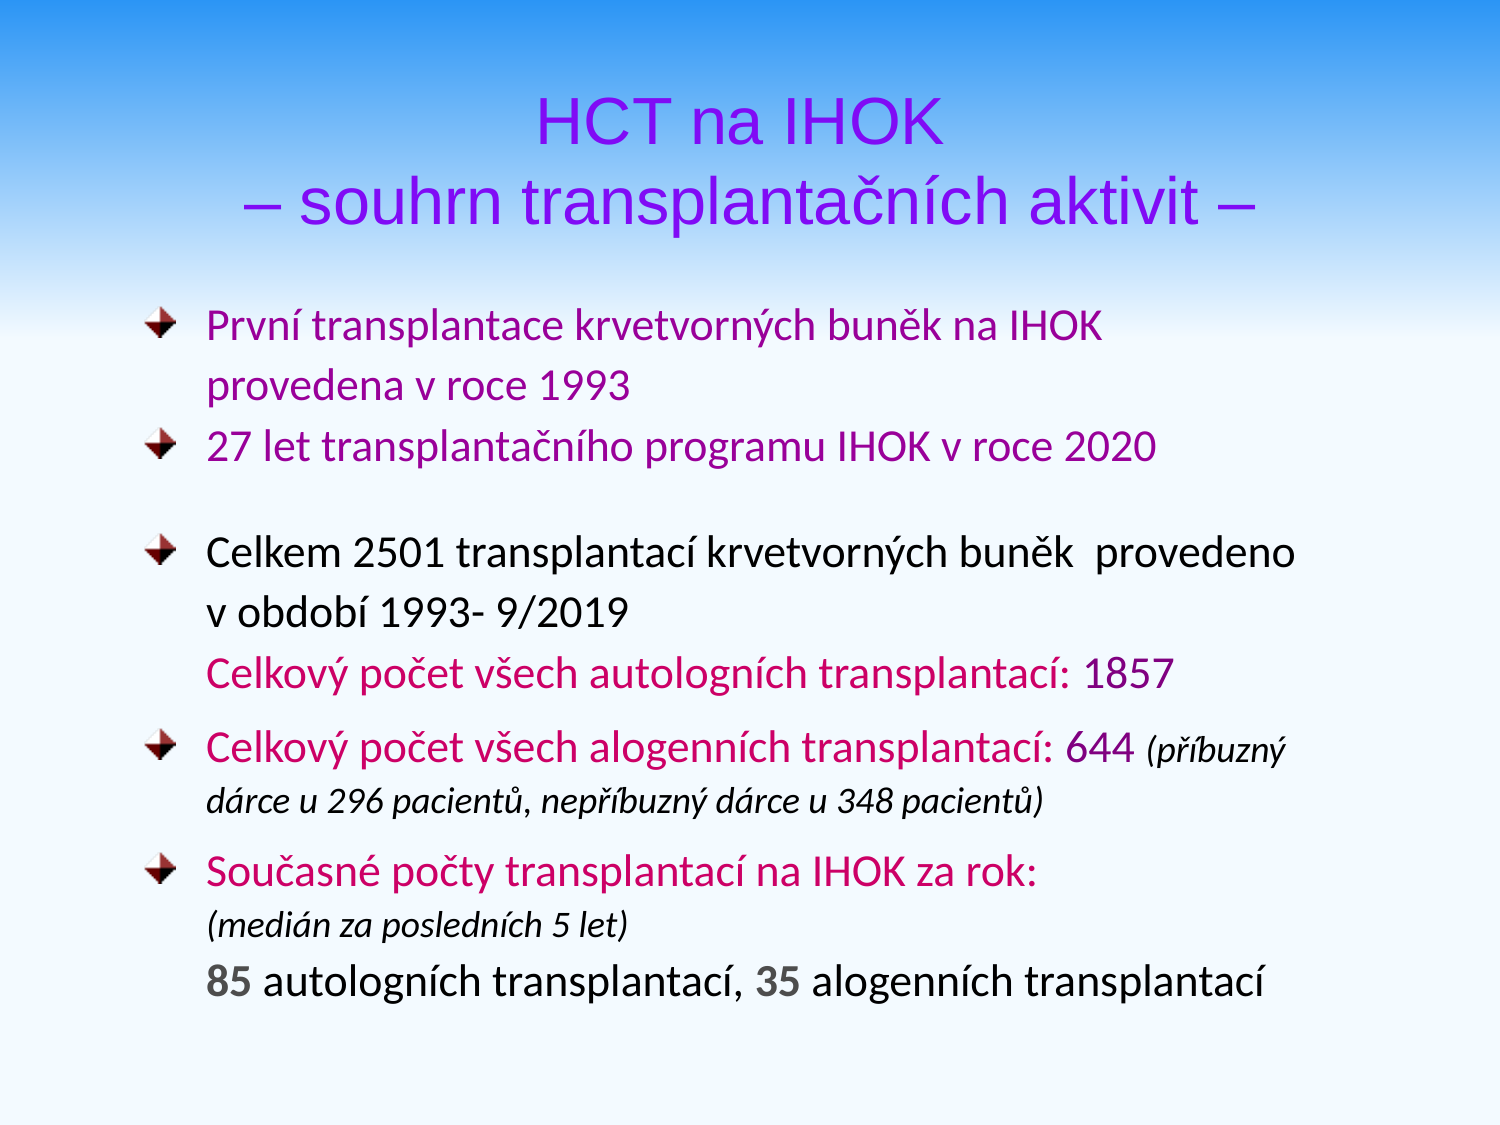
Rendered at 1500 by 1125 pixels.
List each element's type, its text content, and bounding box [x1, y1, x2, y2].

picture [143, 532, 176, 565]
picture [143, 727, 176, 760]
picture [143, 851, 176, 884]
text_box HCT na IHOK – souhrn transplantačních aktivit – [74, 70, 1425, 232]
picture [143, 426, 176, 459]
picture [143, 305, 176, 338]
text_box Celkem 2501 transplantací krvetvorných buněk provedeno v období 1993- 9/2019 Celkový počet všech autologních transplantací: 1857 Celkový počet všech alogenních transplantací: 644 (příbuzný dárce u 296 pacientů, nepříbuzný dárce u 348 pacientů) Současné počty transplantací na IHOK za rok: (medián za posledních 5 let) 85 autologních transplantací, 35 alogenních transplantací [128, 508, 1325, 1013]
text_box První transplantace krvetvorných buněk na IHOK provedena v roce 1993 27 let transplantačního programu IHOK v roce 2020 [128, 281, 1341, 478]
